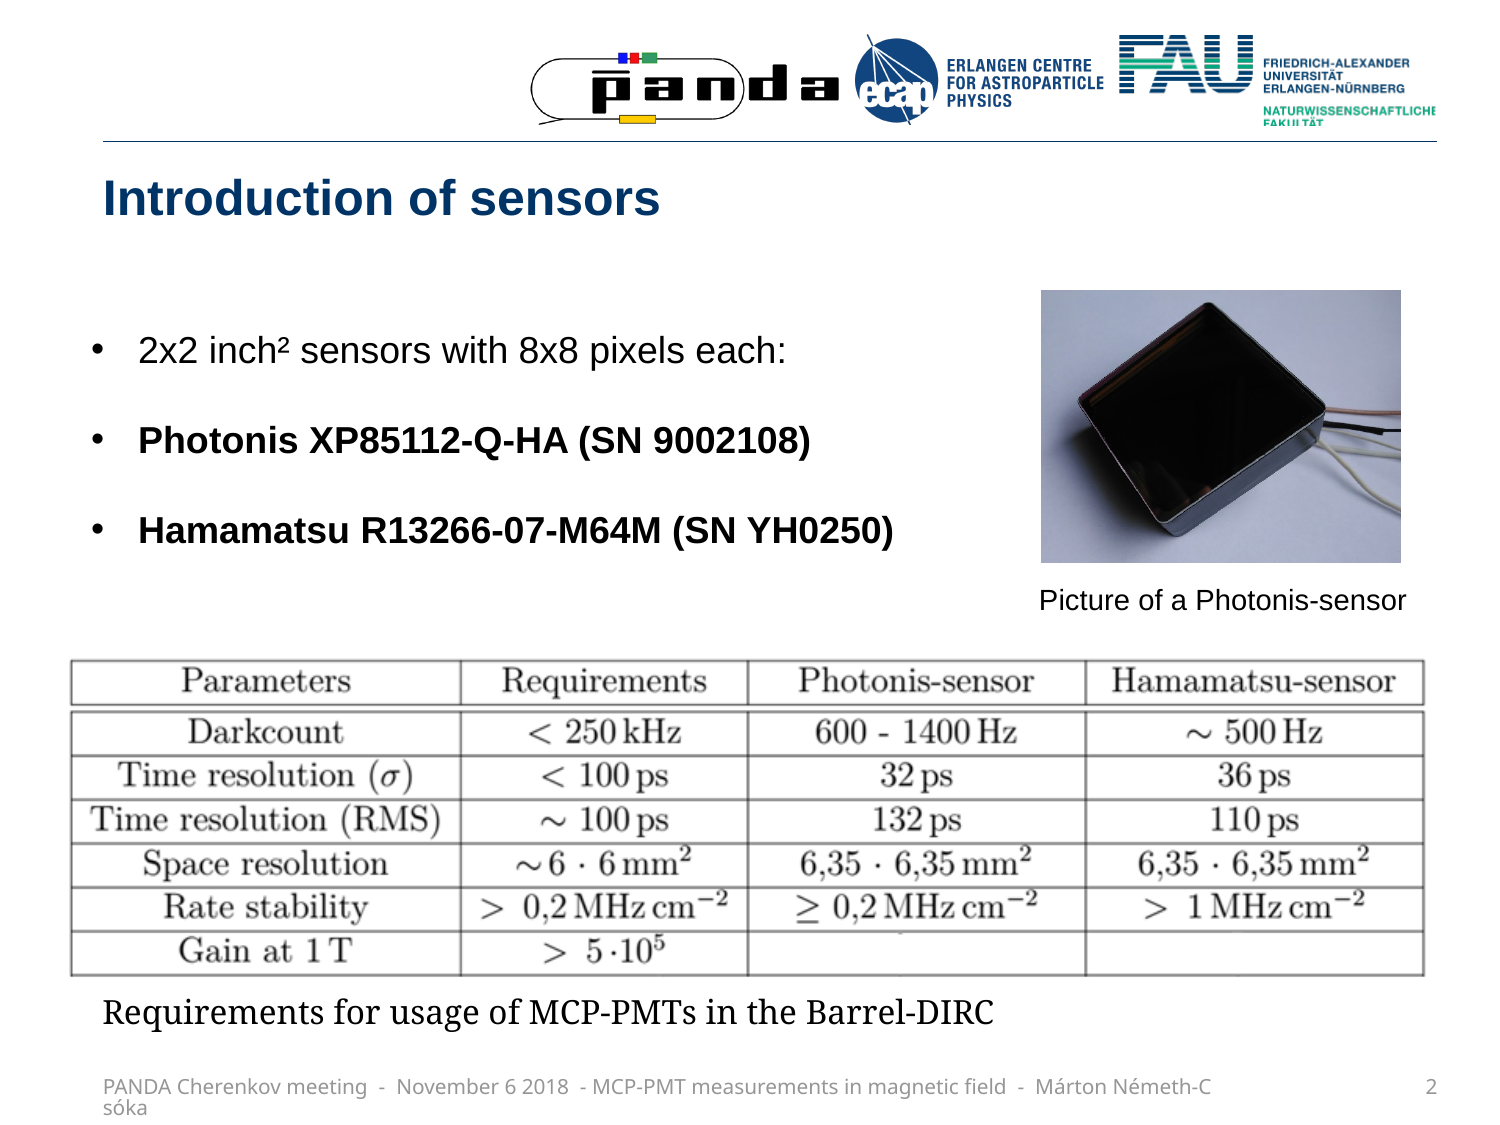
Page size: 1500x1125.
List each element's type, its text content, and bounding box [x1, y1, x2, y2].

text_box Requirements for usage of MCP-PMTs in the Barrel-DIRC [87, 997, 1063, 1039]
text_box 2x2 inch² sensors with 8x8 pixels each: Photonis XP85112-Q-HA (SN 9002108) Hamamatsu R13266-07-M64M (SN YH0250) [76, 318, 1035, 559]
text_box [87, 118, 1456, 227]
footer PANDA Cherenkov meeting - November 6 2018 - MCP-PMT measurements in magnetic field - Márton Németh-Csóka [102, 1051, 1221, 1125]
picture [530, 52, 839, 118]
picture [1040, 289, 1401, 563]
slide_number 2 [1363, 1051, 1438, 1125]
picture [54, 651, 1438, 988]
text_box Picture of a Photonis-sensor [1024, 574, 1500, 624]
